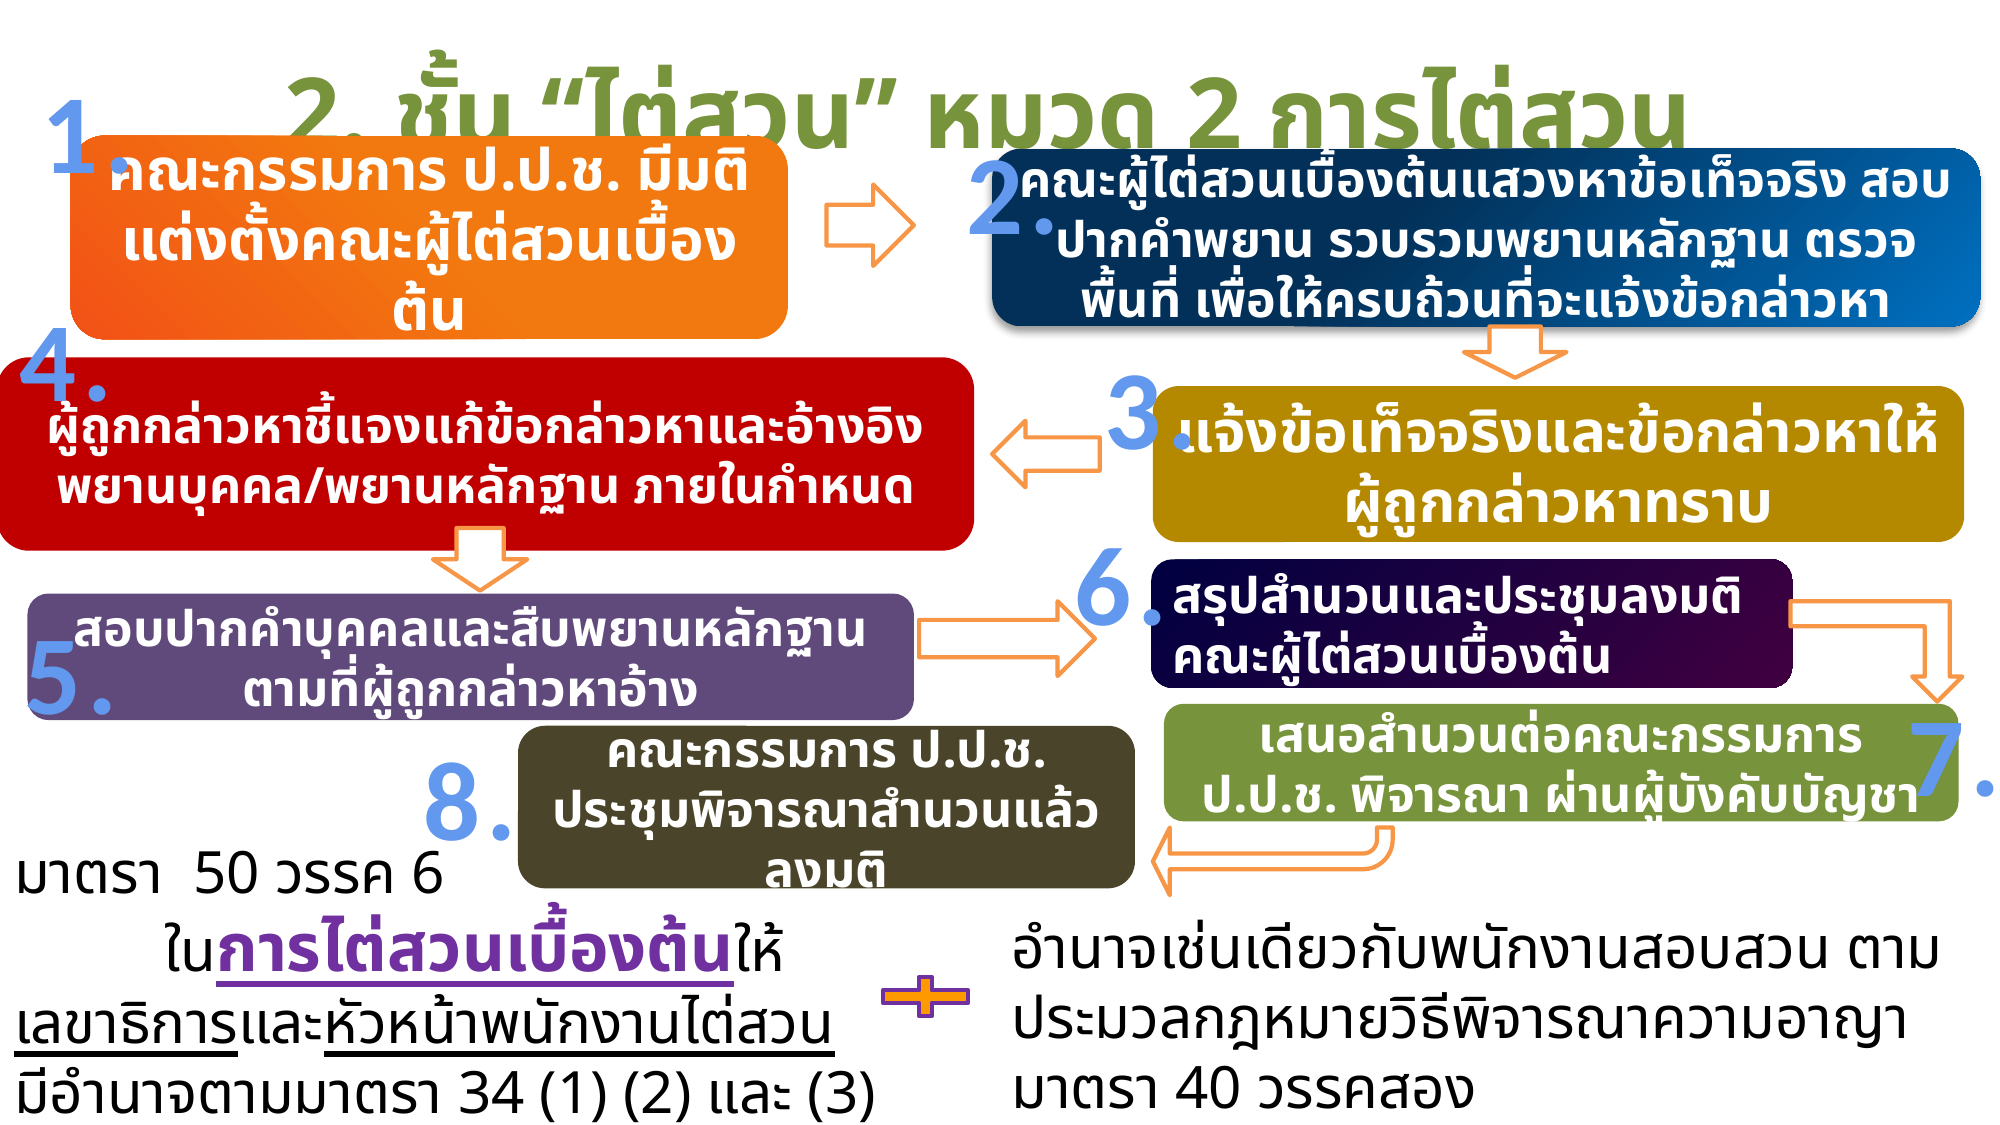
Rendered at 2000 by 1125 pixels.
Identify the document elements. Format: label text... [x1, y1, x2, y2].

text_box 1. [25, 53, 150, 204]
text_box อำนาจเช่นเดียวกับพนักงานสอบสวน ตามประมวลกฎหมายวิธีพิจารณาความอาญา มาตรา 40 วรรคสอง [1000, 903, 1997, 1125]
text_box [990, 418, 1089, 490]
text_box [1150, 825, 1395, 898]
text_box คณะกรรมการ ป.ป.ช. มีมติแต่งตั้งคณะผู้ไต่สวนเบื้องต้น [68, 133, 791, 342]
text_box คณะกรรมการ ป.ป.ช. ประชุมพิจารณาสำนวนแล้วลงมติ [533, 723, 1138, 891]
text_box 7. [1892, 676, 2000, 827]
text_box ผู้ถูกกล่าวหาชี้แจงแก้ข้อกล่าวหาและอ้างอิงพยานบุคคล/พยานหลักฐาน ภายในกำหนด [0, 355, 977, 553]
text_box 4. [4, 281, 129, 432]
text_box แจ้งข้อเท็จจริงและข้อกล่าวหาให้ผู้ถูกกล่าวหาทราบ [1150, 383, 1967, 545]
text_box 2. [950, 114, 1075, 265]
text_box สรุปสำนวนและประชุมลงมติคณะผู้ไต่สวนเบื้องต้น [1149, 557, 1795, 690]
text_box 6. [1059, 505, 1184, 656]
text_box สอบปากคำบุคคลและสืบพยานหลักฐานตามที่ผู้ถูกกล่าวหาอ้าง [38, 591, 917, 723]
list 2. ชั้น “ไต่สวน” หมวด 2 การไต่สวน [269, 42, 1875, 178]
text_box คณะผู้ไต่สวนเบื้องต้นแสวงหาข้อเท็จจริง สอบปากคำพยาน รวบรวมพยานหลักฐาน ตรวจพื้นที่ เพื่อให้ครบถ้วนที่จะแจ้งข้อกล่าวหา [990, 146, 1983, 329]
text_box [917, 599, 1081, 678]
text_box [1788, 599, 1965, 704]
text_box [824, 182, 916, 268]
text_box เสนอสำนวนต่อคณะกรรมการ ป.ป.ช. พิจารณา ผ่านผู้บังคับบัญชา [1161, 701, 1892, 824]
text_box 5. [8, 594, 133, 745]
text_box 3. [1089, 329, 1213, 480]
text_box [1461, 324, 1569, 380]
text_box [430, 525, 530, 593]
text_box 8. [408, 720, 533, 871]
text_box มาตรา 50 วรรค 6 ในการไต่สวนเบื้องต้นให้เลขาธิการและหัวหน้าพนักงานไต่สวน มีอำนาจตามมาตรา 34 (1) (2) และ (3) ด้วย [0, 827, 1000, 1125]
